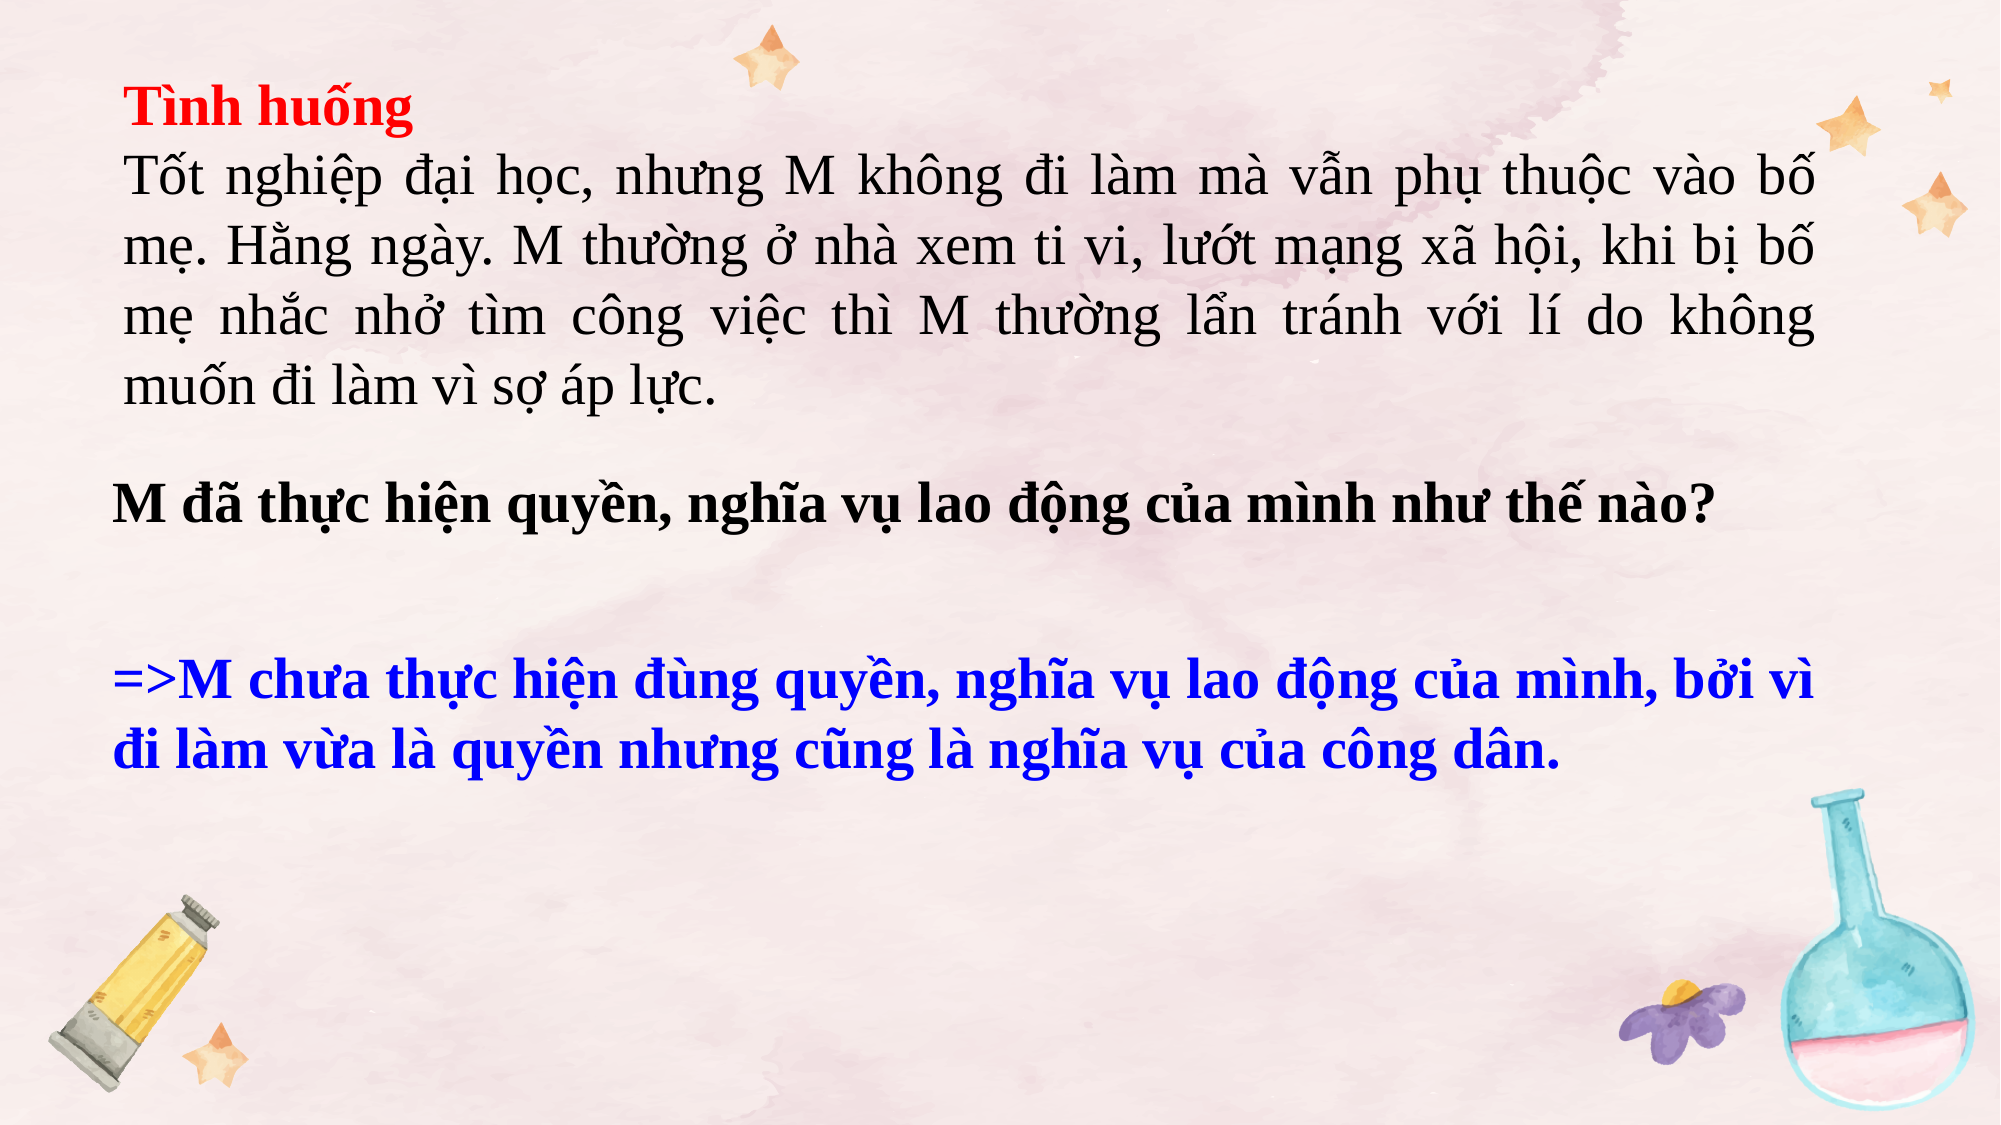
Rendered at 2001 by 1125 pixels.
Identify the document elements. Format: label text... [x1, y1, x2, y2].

picture [0, 0, 2000, 1125]
text_box =>M chưa thực hiện đùng quyền, nghĩa vụ lao động của mình, bởi vì đi làm vừa là quyền nhưng cũng là nghĩa vụ của công dân. [97, 632, 1846, 833]
text_box Tình huống Tốt nghiệp đại học, nhưng M không đi làm mà vẫn phụ thuộc vào bố mẹ. Hằng ngày. M thường ở nhà xem ti vi, lướt mạng xã hội, khi bị bố mẹ nhắc nhở tìm công việc thì M thường lẩn tránh với lí do không muốn đi làm vì sợ áp lực. [108, 59, 1832, 456]
text_box M đã thực hiện quyền, nghĩa vụ lao động của mình như thế nào? [97, 456, 1879, 587]
